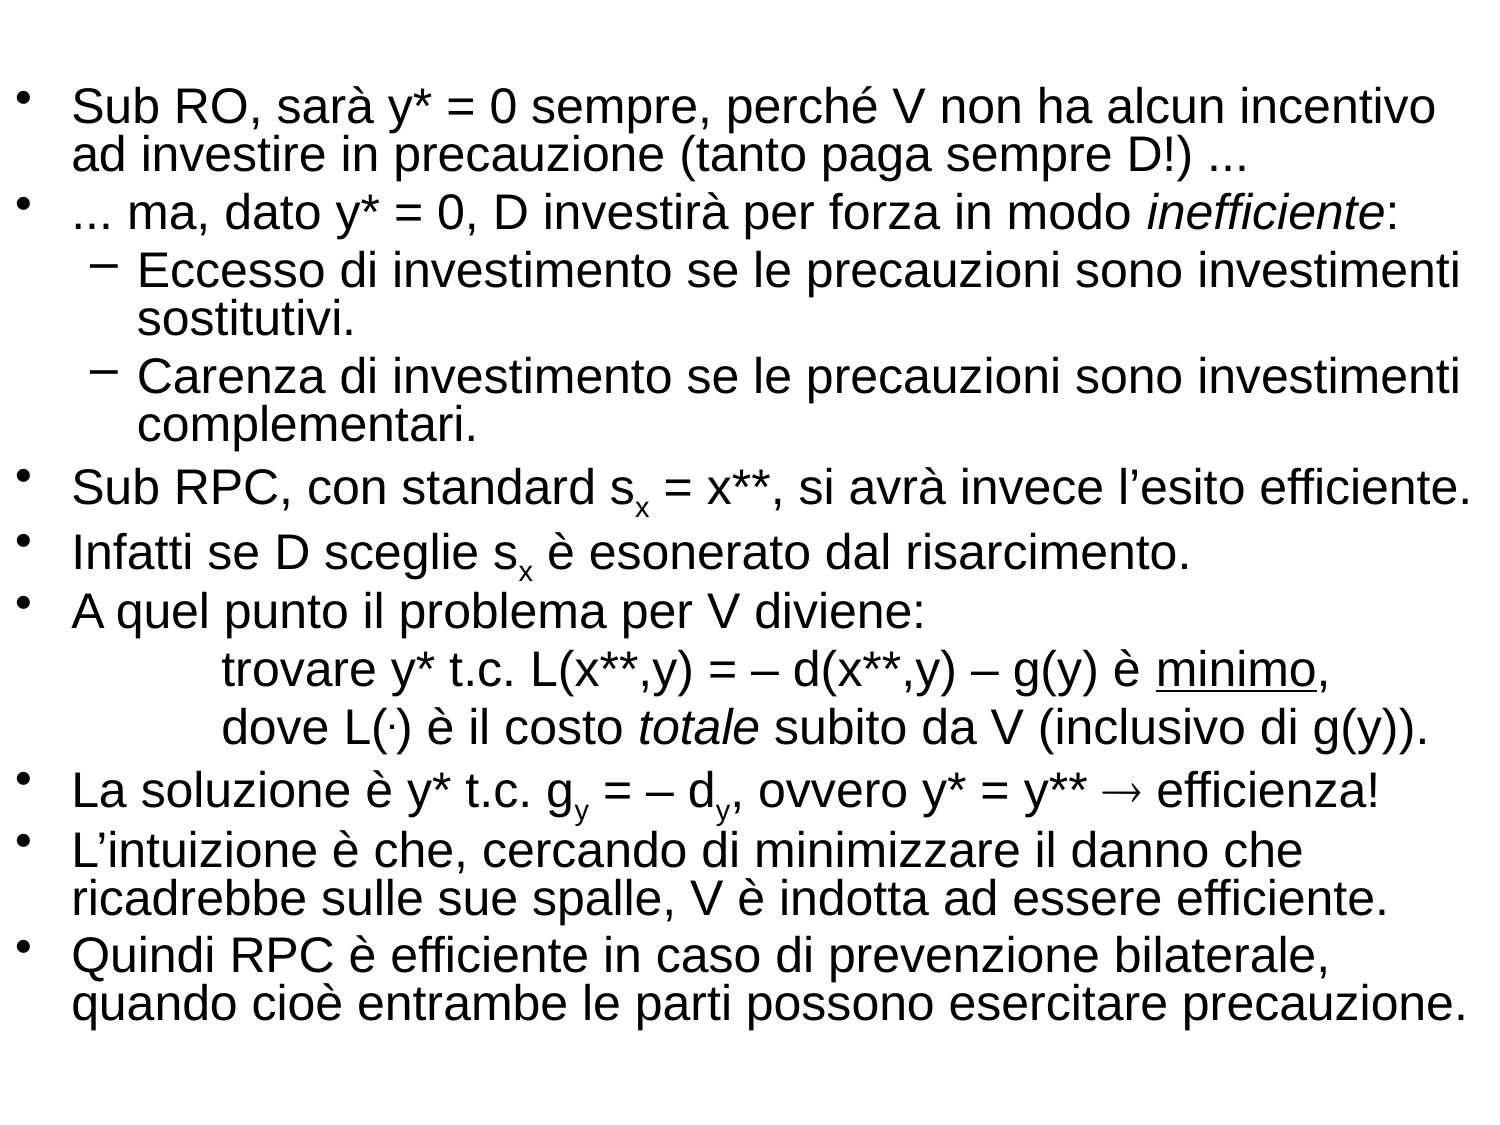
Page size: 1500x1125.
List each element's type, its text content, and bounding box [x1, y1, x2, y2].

list Sub RO, sarà y* = 0 sempre, perché V non ha alcun incentivo ad investire in precauzione (tanto paga sempre D!) ... ... ma, dato y* = 0, D investirà per forza in modo inefficiente: Eccesso di investimento se le precauzioni sono investimenti sostitutivi. Carenza di investimento se le precauzioni sono investimenti complementari. Sub RPC, con standard sx = x**, si avrà invece l’esito efficiente. Infatti se D sceglie sx è esonerato dal risarcimento. A quel punto il problema per V diviene: trovare y* t.c. L(x**,y) = – d(x**,y) – g(y) è minimo, dove L(.) è il costo totale subito da V (inclusivo di g(y)). La soluzione è y* t.c. gy = – dy, ovvero y* = y**  efficienza! L’intuizione è che, cercando di minimizzare il danno che ricadrebbe sulle sue spalle, V è indotta ad essere efficiente. Quindi RPC è efficiente in caso di prevenzione bilaterale, quando cioè entrambe le parti possono esercitare precauzione. [0, 78, 1500, 1047]
